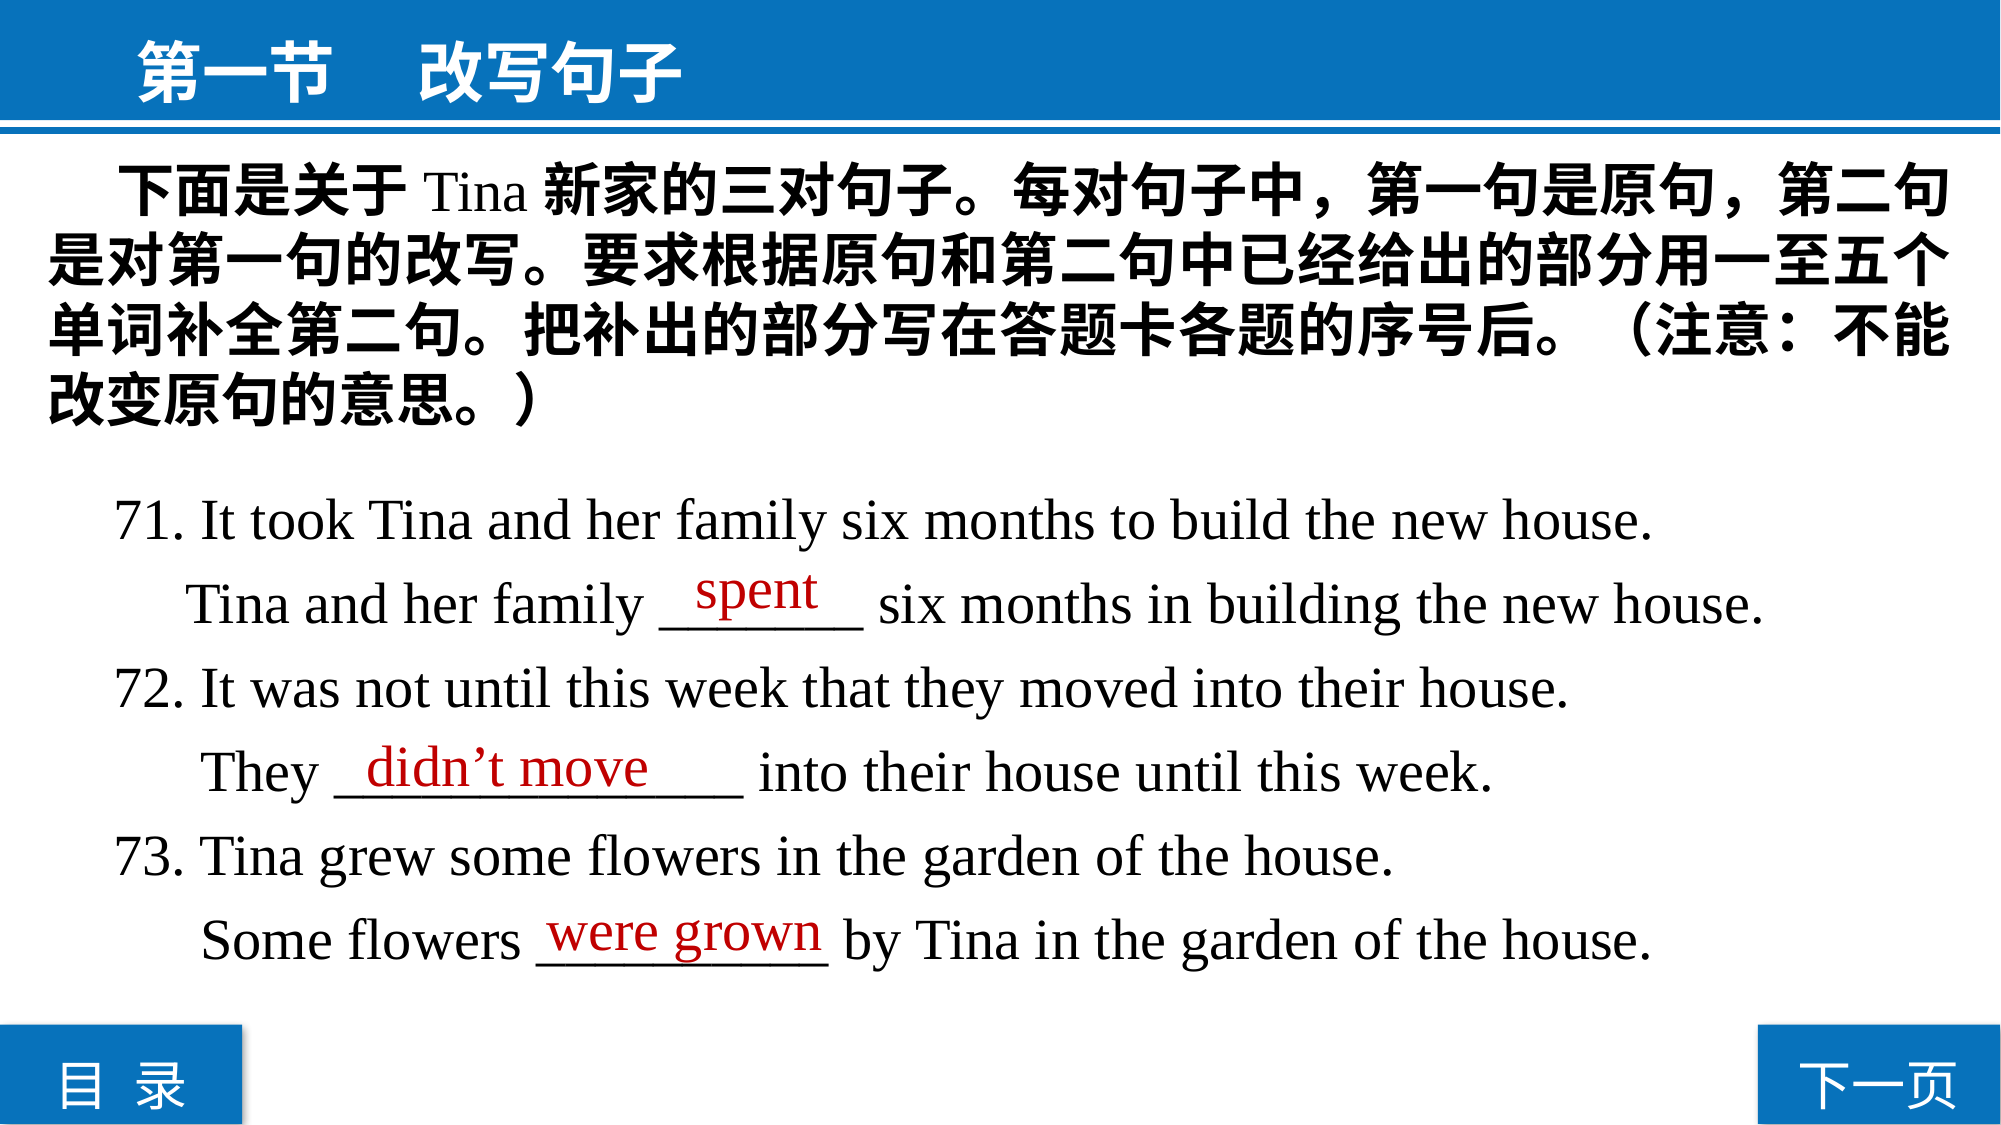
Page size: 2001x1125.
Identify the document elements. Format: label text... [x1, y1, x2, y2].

text_box didn’t move [337, 720, 820, 806]
text_box 71. It took Tina and her family six months to build the new house. Tina and her family _______ six months in building the new house. 72. It was not until this week that they moved into their house. They ______________ into their house until this week. 73. Tina grew some flowers in the garden of the house. Some flowers __________ by Tina in the garden of the house. [98, 460, 1847, 979]
text_box 第一节 改写句子 [120, 0, 1489, 119]
text_box were grown [517, 884, 931, 970]
text_box spent [666, 543, 944, 628]
text_box 下面是关于Tina新家的三对句子。每对句子中，第一句是原句，第二句是对第一句的改写。要求根据原句和第二句中已经给出的部分用一至五个单词补全第二句。把补出的部分写在答题卡各题的序号后。（注意：不能改变原句的意思。） [32, 146, 1968, 441]
